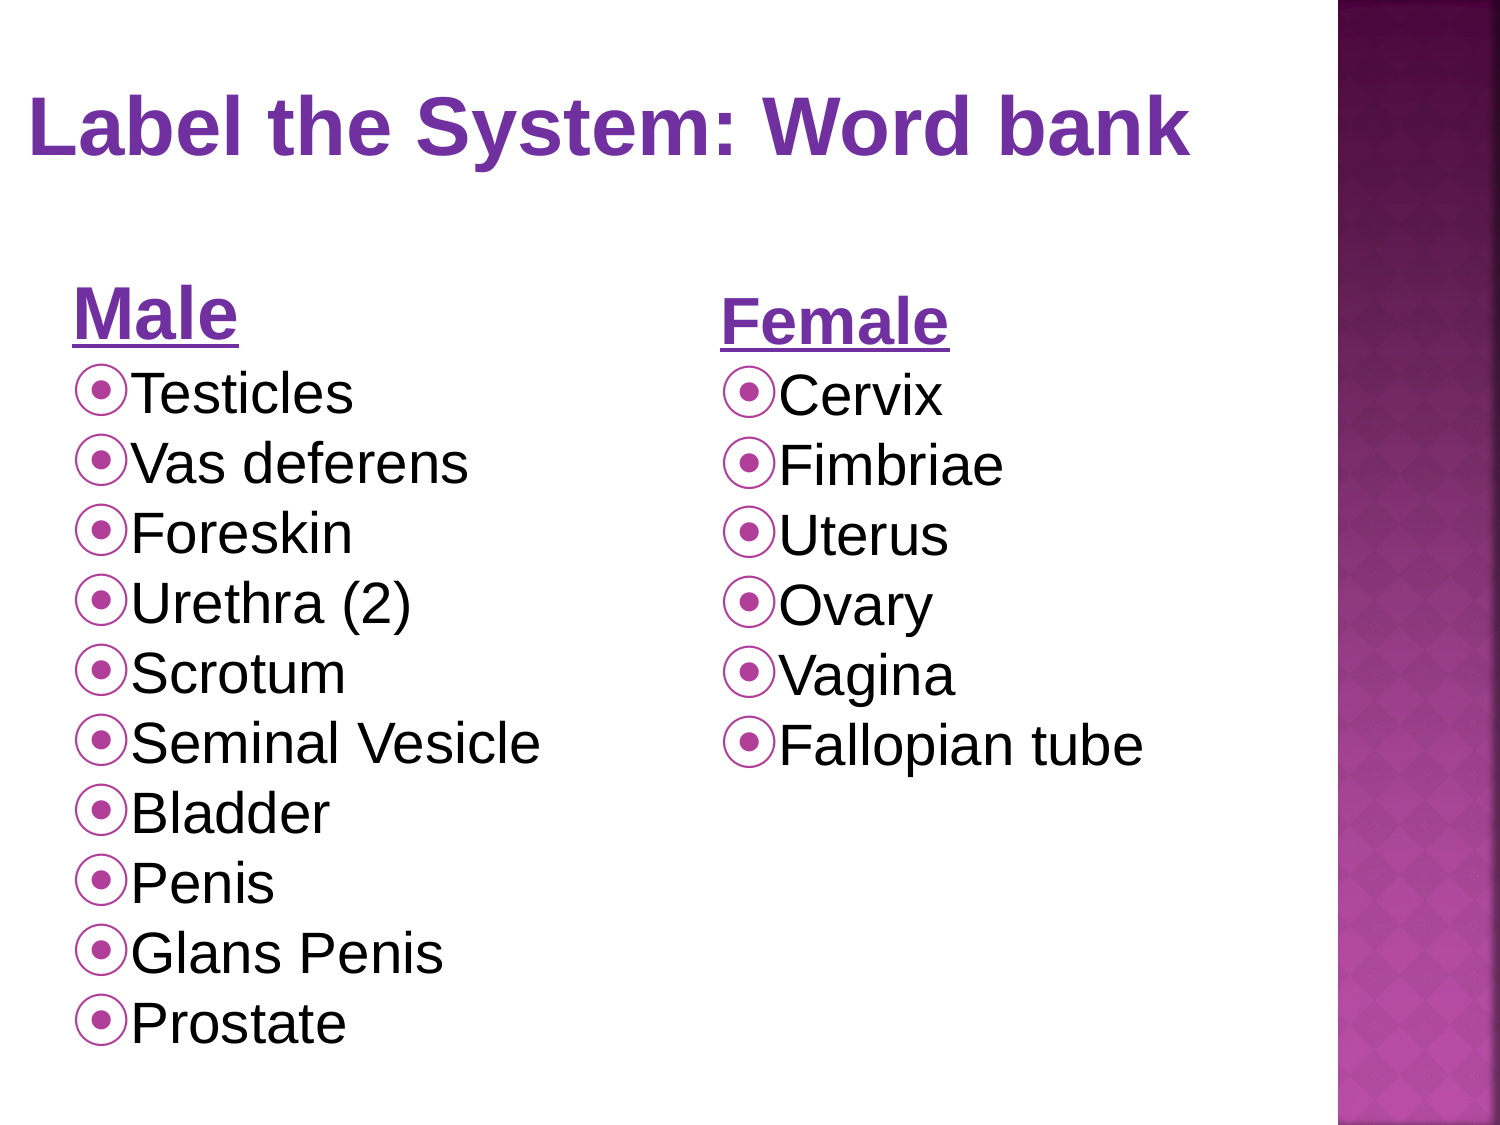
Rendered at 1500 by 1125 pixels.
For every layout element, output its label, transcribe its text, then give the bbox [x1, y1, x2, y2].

picture [1338, 0, 1500, 1125]
title Label the System: Word bank [12, 52, 1263, 188]
list Male Testicles Vas deferens Foreskin Urethra (2) Scrotum Seminal Vesicle Bladder Penis Glans Penis Prostate [37, 249, 653, 1075]
list Female Cervix Fimbriae Uterus Ovary Vagina Fallopian tube [685, 262, 1263, 1005]
